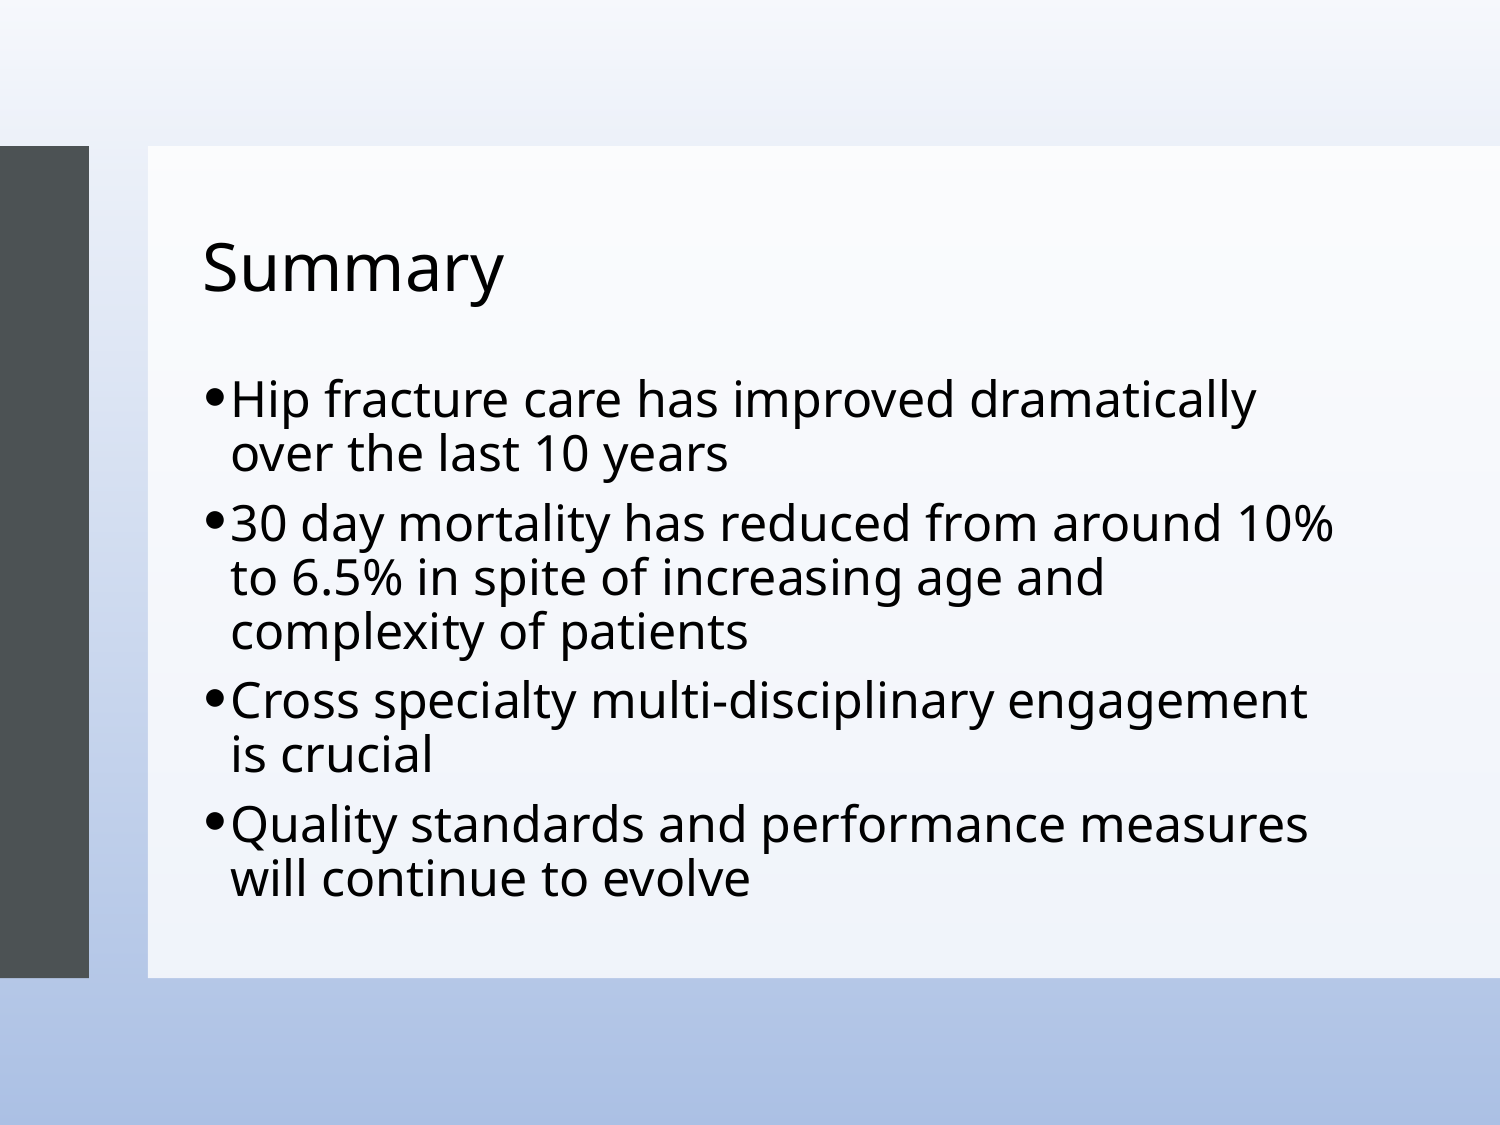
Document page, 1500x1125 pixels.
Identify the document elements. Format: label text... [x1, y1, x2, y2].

text_box [147, 145, 1500, 979]
text_box [0, 0, 1500, 1125]
list Hip fracture care has improved dramatically over the last 10 years 30 day mortality has reduced from around 10% to 6.5% in spite of increasing age and complexity of patients Cross specialty multi-disciplinary engagement is crucial Quality standards and performance measures will continue to evolve [187, 367, 1353, 952]
text_box [0, 145, 90, 979]
title Summary [187, 172, 1352, 367]
